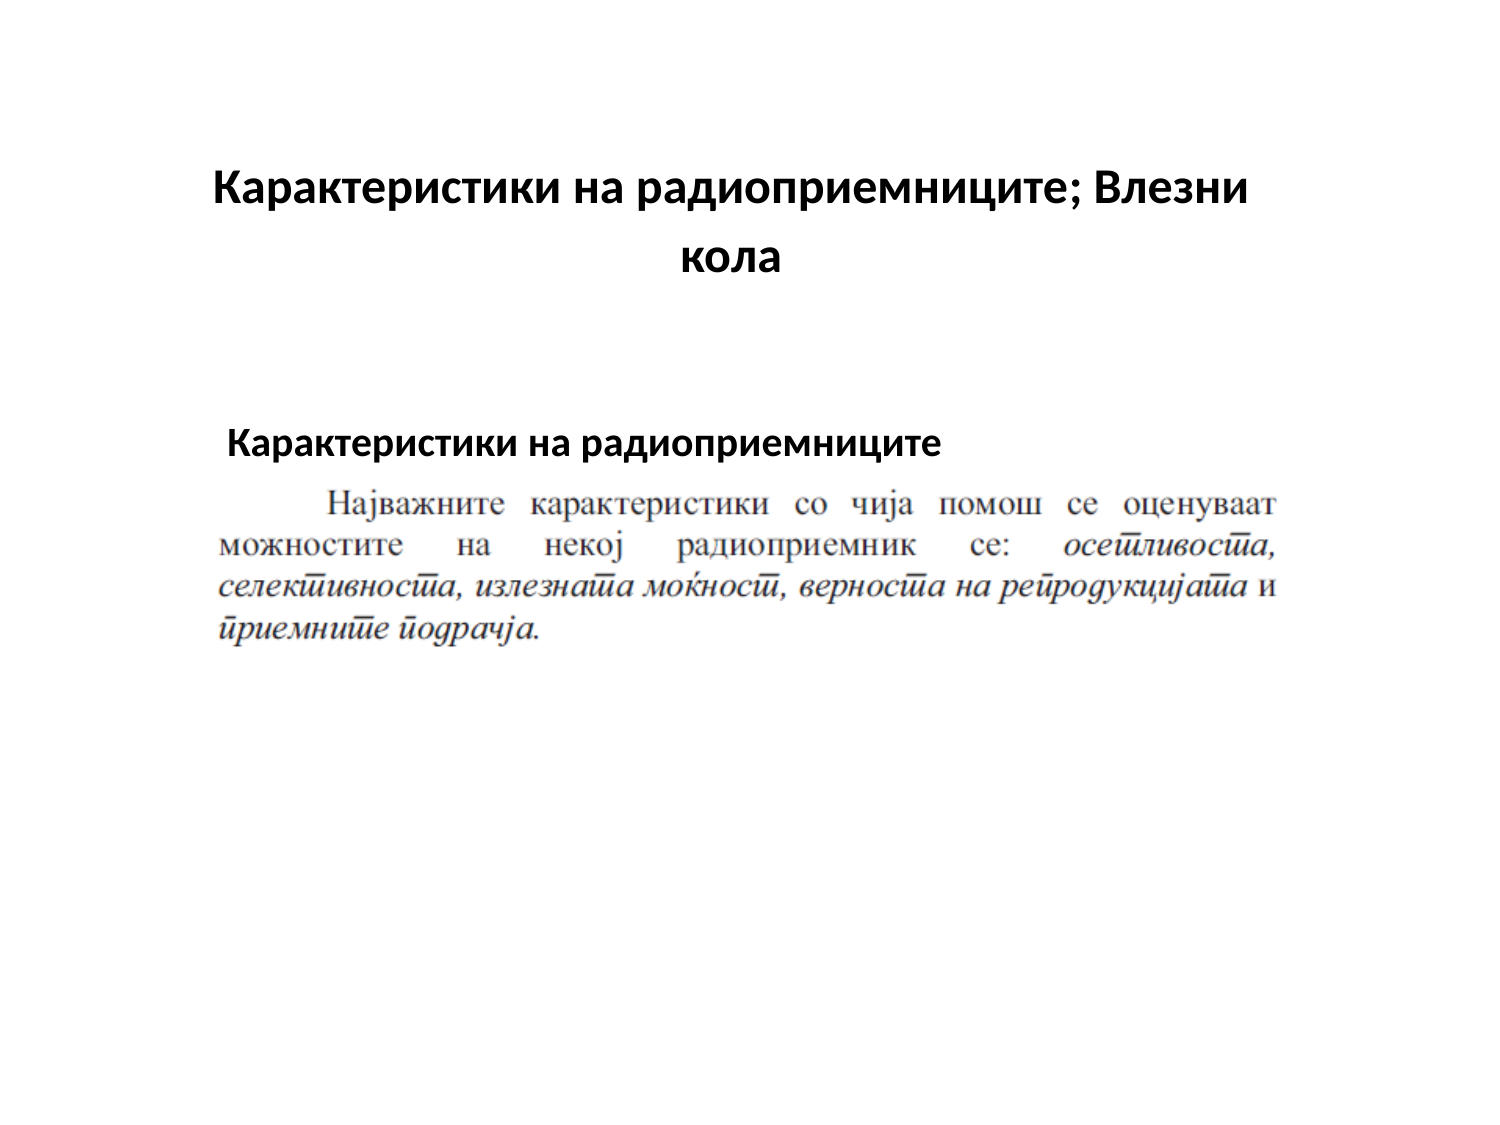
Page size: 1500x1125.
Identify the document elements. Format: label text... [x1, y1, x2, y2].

text_box Карактеристики на радиоприемниците [212, 399, 1238, 471]
text_box Карактеристики на радиоприемниците; Влезни кола [150, 137, 1313, 291]
picture [192, 472, 1308, 653]
